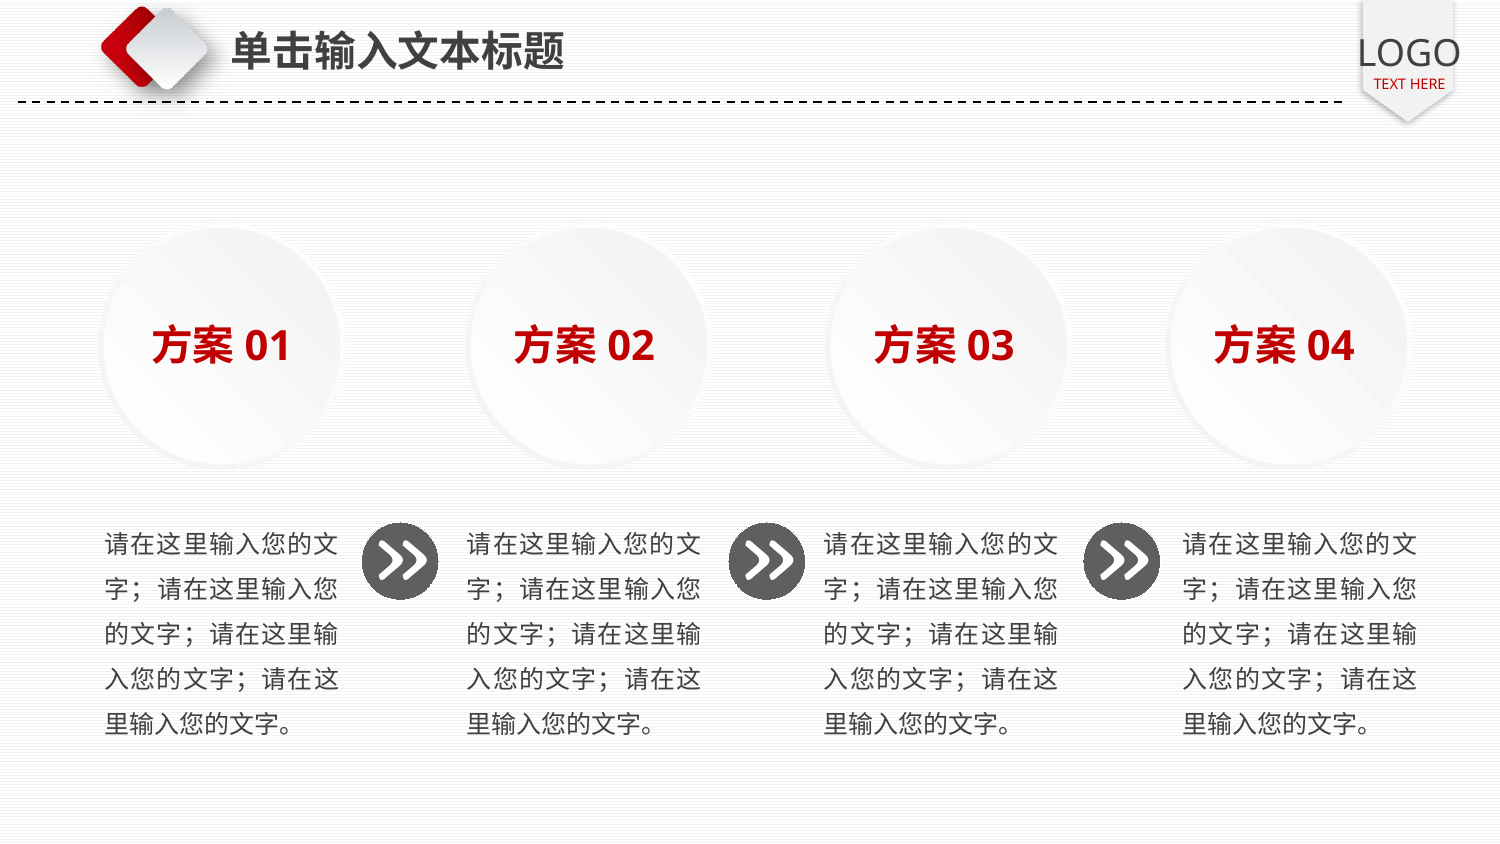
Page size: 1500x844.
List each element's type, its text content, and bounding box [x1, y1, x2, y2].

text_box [465, 222, 713, 470]
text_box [824, 222, 1073, 470]
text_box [1082, 521, 1161, 601]
text_box 单击输入文本标题 [219, 19, 577, 81]
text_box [361, 521, 440, 601]
picture [91, 0, 217, 99]
text_box 请在这里输入您的文字；请在这里输入您的文字；请在这里输入您的文字；请在这里输入您的文字。 [1171, 508, 1429, 744]
text_box 请在这里输入您的文字；请在这里输入您的文字；请在这里输入您的文字；请在这里输入您的文字。 [455, 508, 713, 744]
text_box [98, 222, 346, 470]
text_box 请在这里输入您的文字；请在这里输入您的文字；请在这里输入您的文字；请在这里输入您的文字。 [93, 508, 351, 744]
text_box 请在这里输入您的文字；请在这里输入您的文字；请在这里输入您的文字；请在这里输入您的文字。 [812, 508, 1070, 744]
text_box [727, 521, 806, 601]
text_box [1164, 222, 1413, 470]
